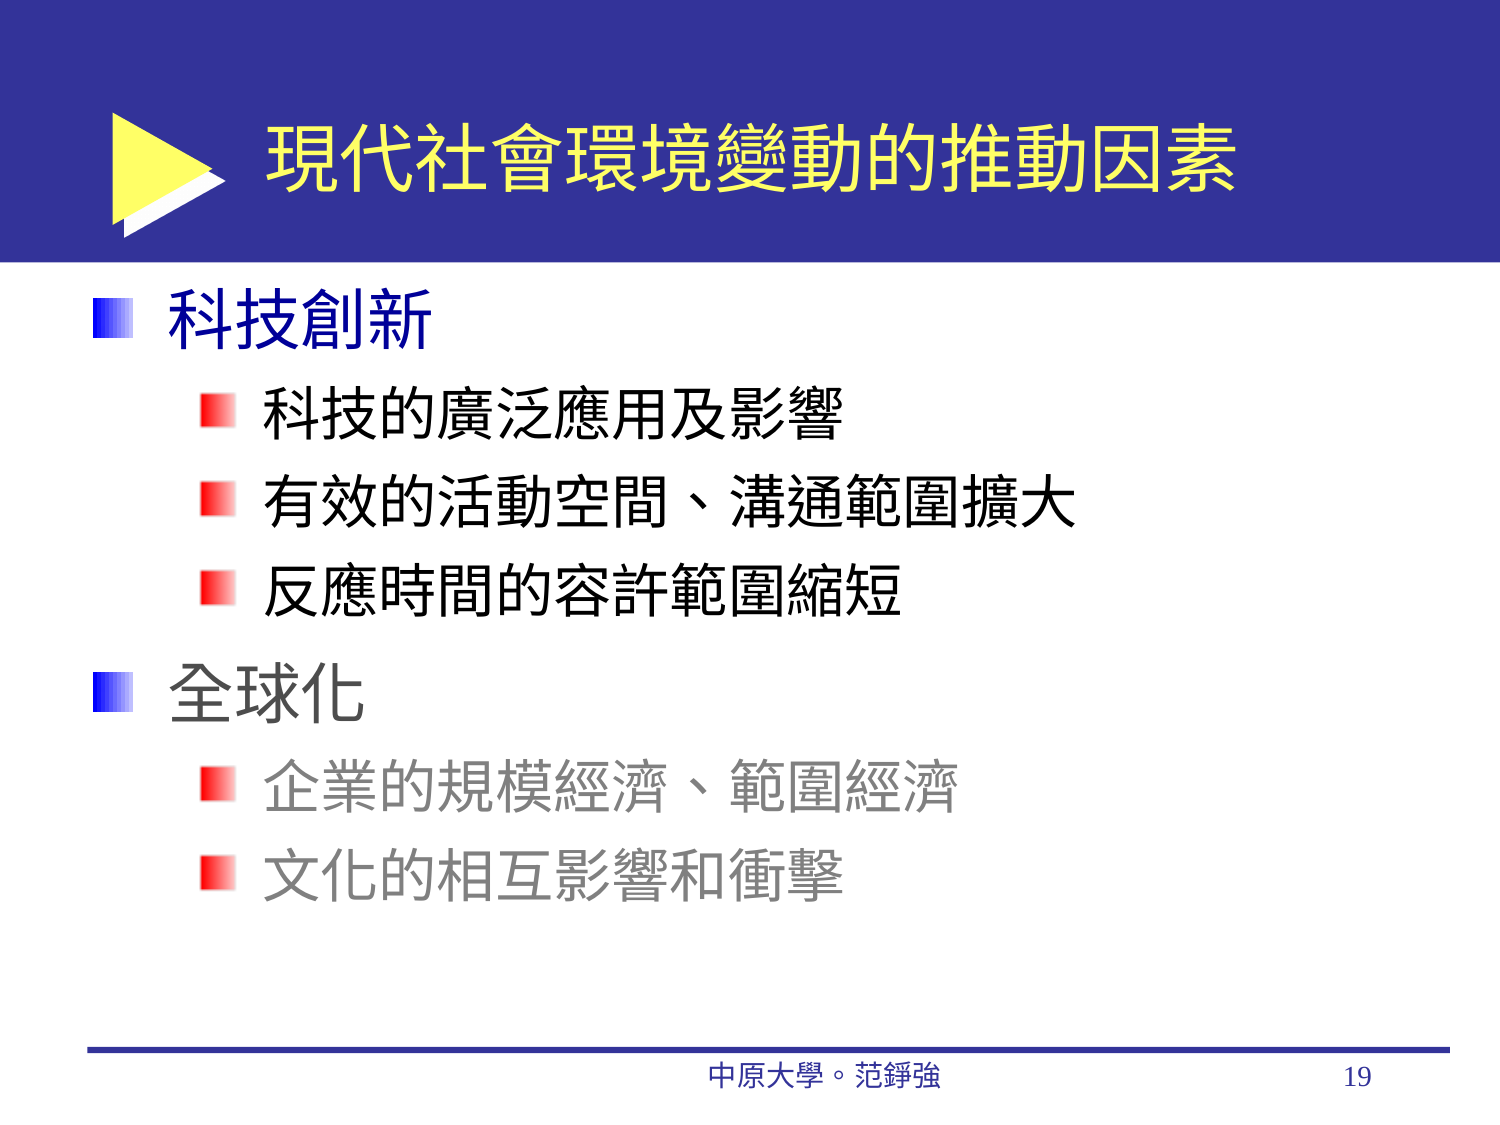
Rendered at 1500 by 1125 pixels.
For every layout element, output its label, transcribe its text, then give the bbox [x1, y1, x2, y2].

picture [198, 391, 240, 432]
picture [198, 568, 240, 610]
picture [198, 479, 240, 521]
slide_number 19 [1074, 1050, 1388, 1125]
picture [198, 853, 240, 895]
picture [90, 668, 137, 716]
picture [198, 764, 240, 806]
list 科技創新 科技的廣泛應用及影響 有效的活動空間、溝通範圍擴大 反應時間的容許範圍縮短 全球化 企業的規模經濟、範圍經濟 文化的相互影響和衝擊 [75, 262, 1425, 1005]
title 現代社會環境變動的推動因素 [249, 62, 1388, 250]
picture [90, 294, 137, 342]
footer 中原大學。范錚強 [587, 1050, 1063, 1125]
